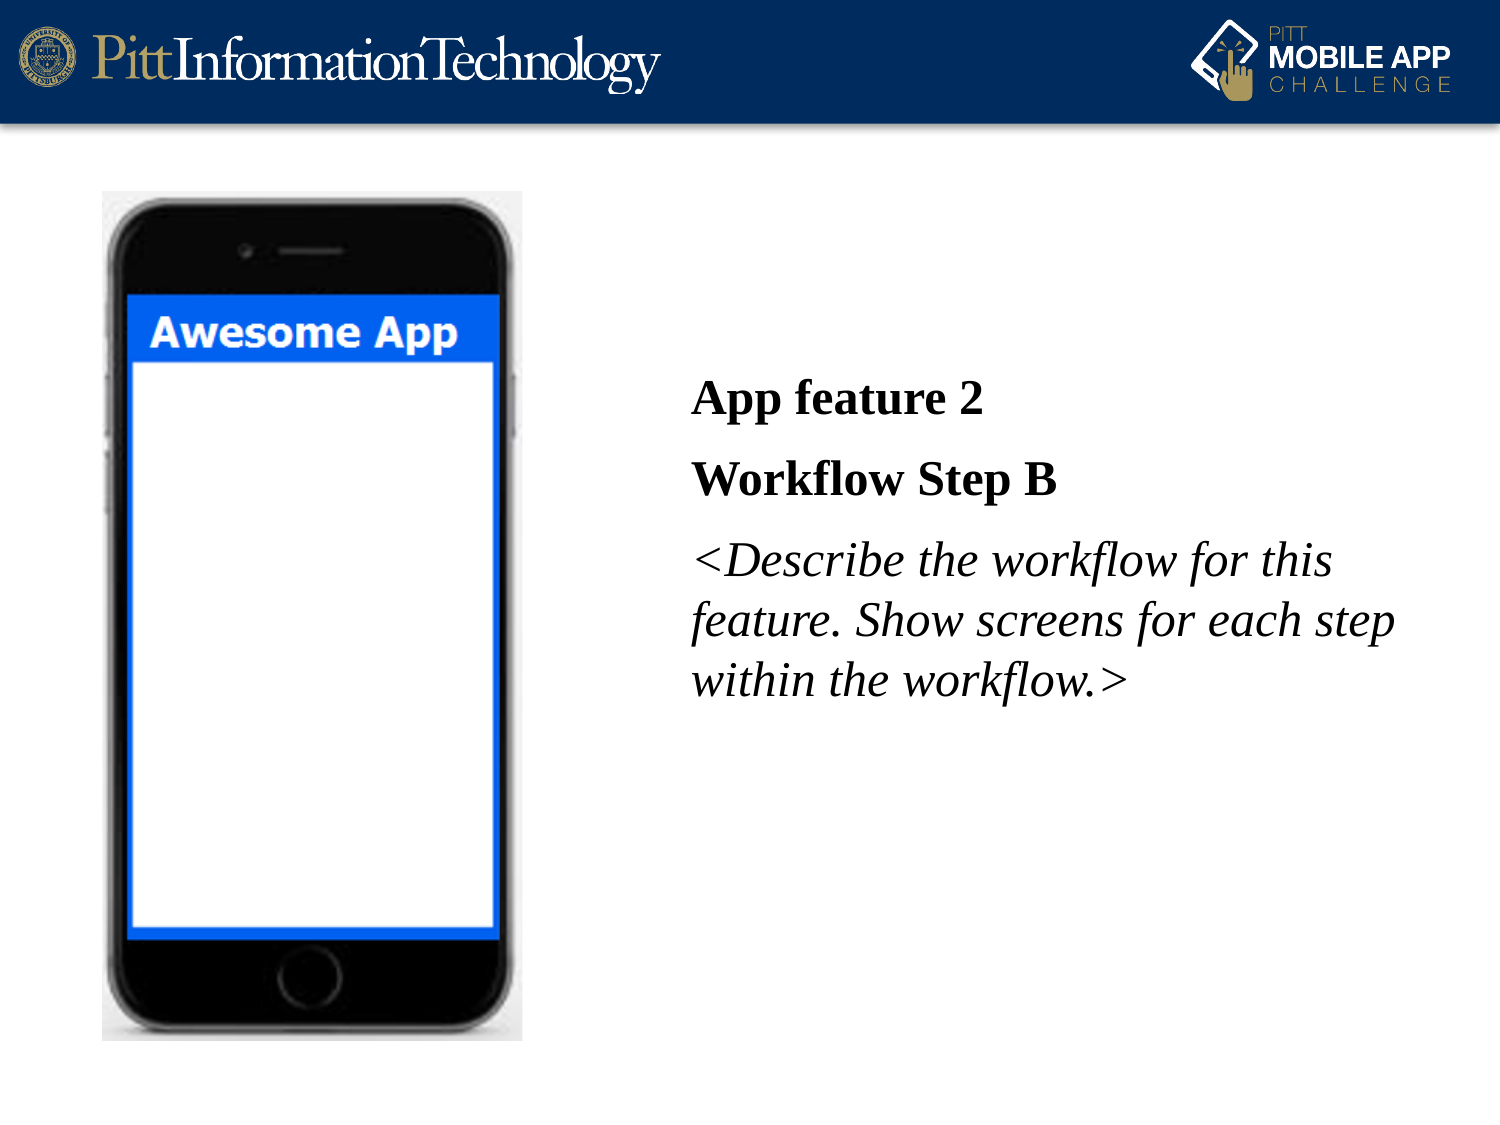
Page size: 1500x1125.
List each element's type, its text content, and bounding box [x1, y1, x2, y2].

text_box App feature 2 Workflow Step B <Describe the workflow for this feature. Show screens for each step within the workflow.> [675, 356, 1461, 1057]
picture [102, 191, 536, 1041]
